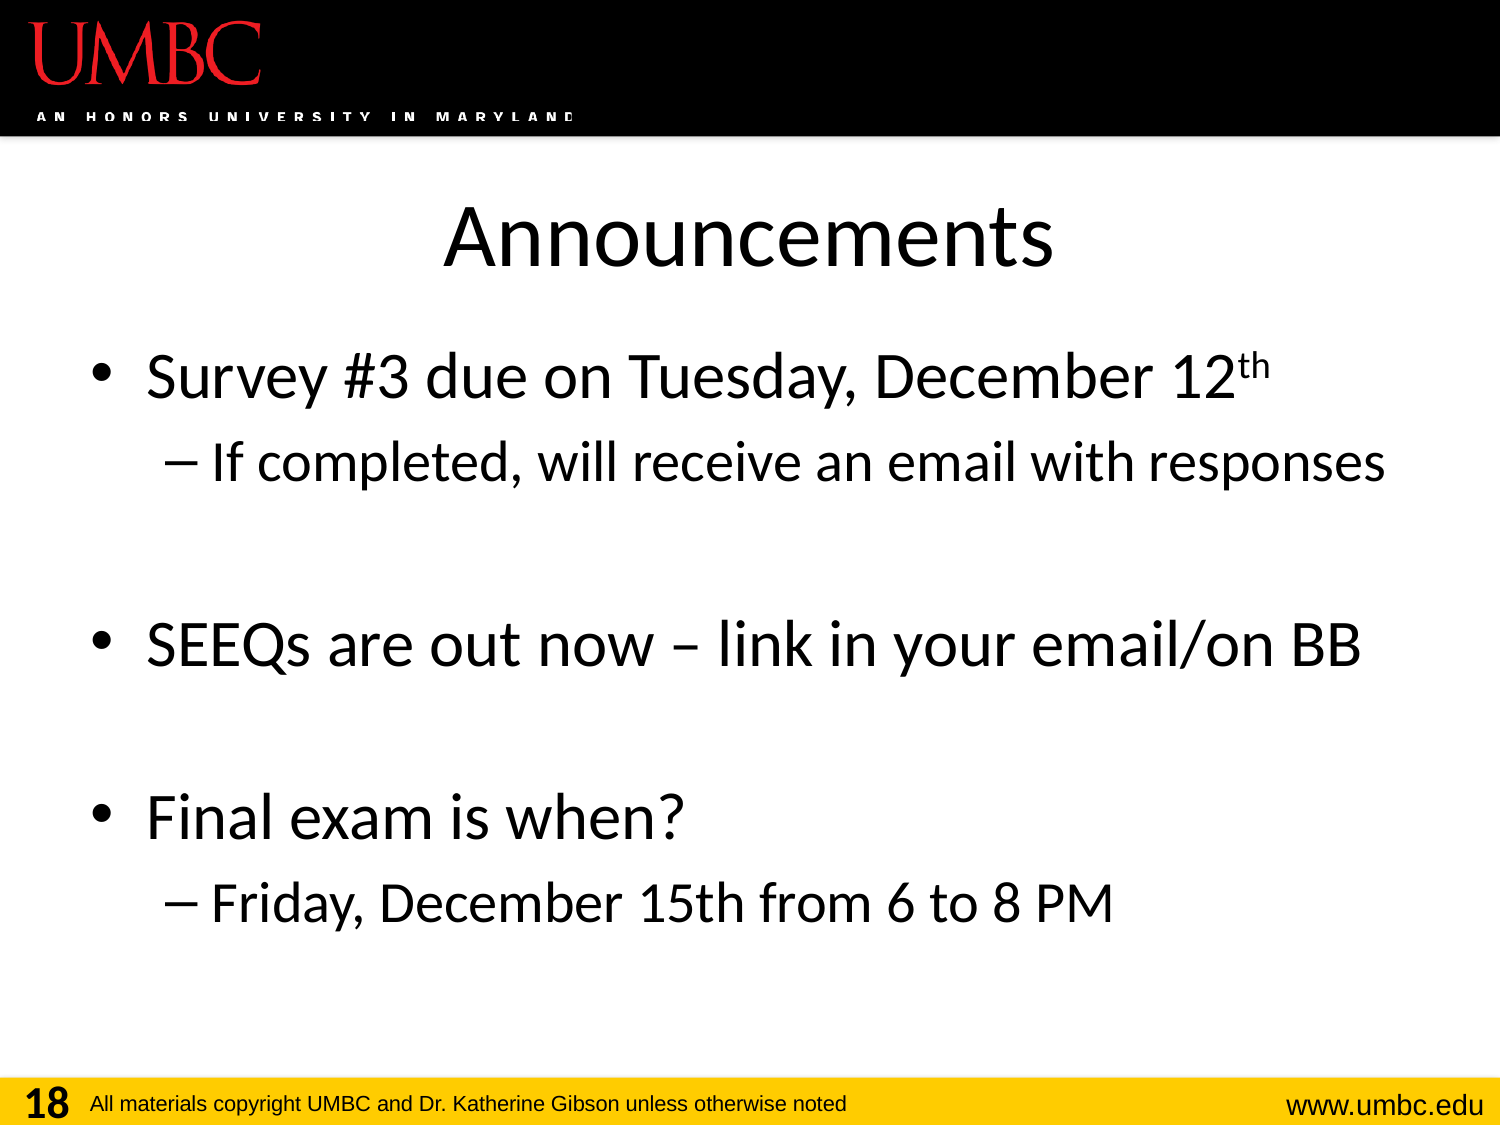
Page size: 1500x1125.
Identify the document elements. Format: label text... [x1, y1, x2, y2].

list Survey #3 due on Tuesday, December 12th If completed, will receive an email with responses SEEQs are out now – link in your email/on BB Final exam is when? Friday, December 15th from 6 to 8 PM [75, 324, 1442, 1066]
title Announcements [75, 136, 1425, 324]
slide_number 18 [0, 1065, 94, 1125]
